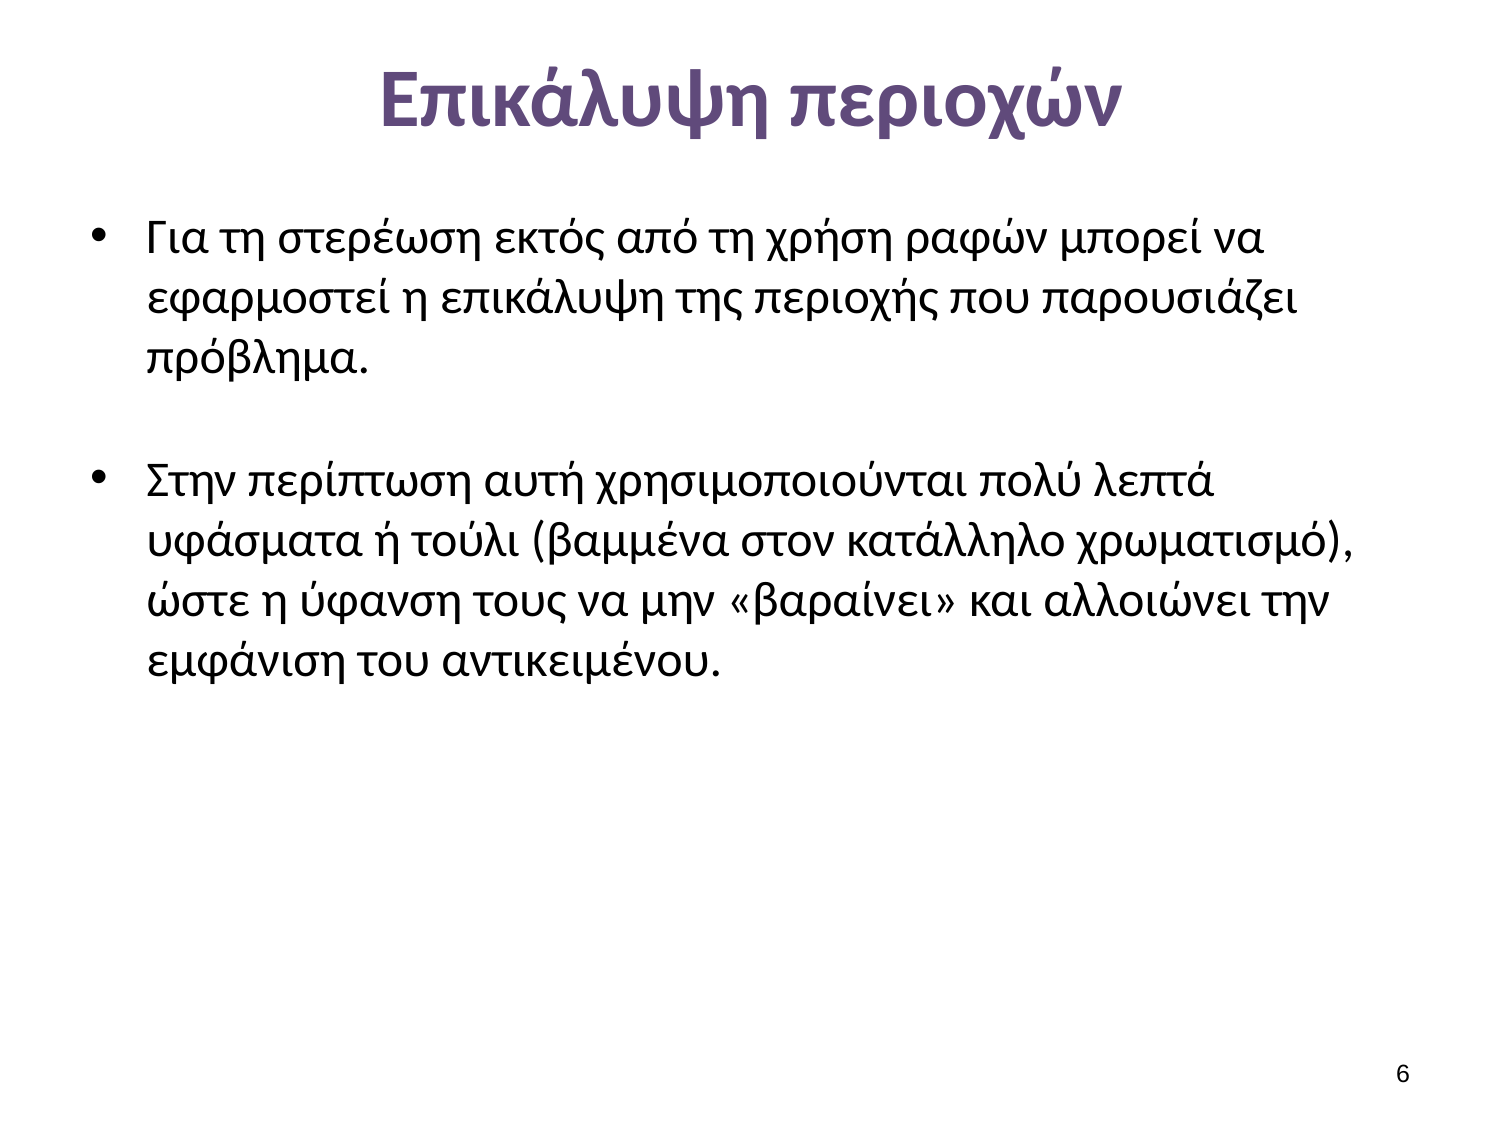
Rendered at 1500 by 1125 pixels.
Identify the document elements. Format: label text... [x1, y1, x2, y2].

list Για τη στερέωση εκτός από τη χρήση ραφών μπορεί να εφαρμοστεί η επικάλυψη της περιοχής που παρουσιάζει πρόβλημα. Στην περίπτωση αυτή χρησιμοποιούνται πολύ λεπτά υφάσματα ή τούλι (βαμμένα στον κατάλληλο χρωματισμό), ώστε η ύφανση τους να μην «βαραίνει» και αλλοιώνει την εμφάνιση του αντικειμένου. [75, 196, 1425, 1024]
title Επικάλυψη περιοχών [76, 19, 1427, 169]
slide_number 5 [1074, 1042, 1425, 1103]
